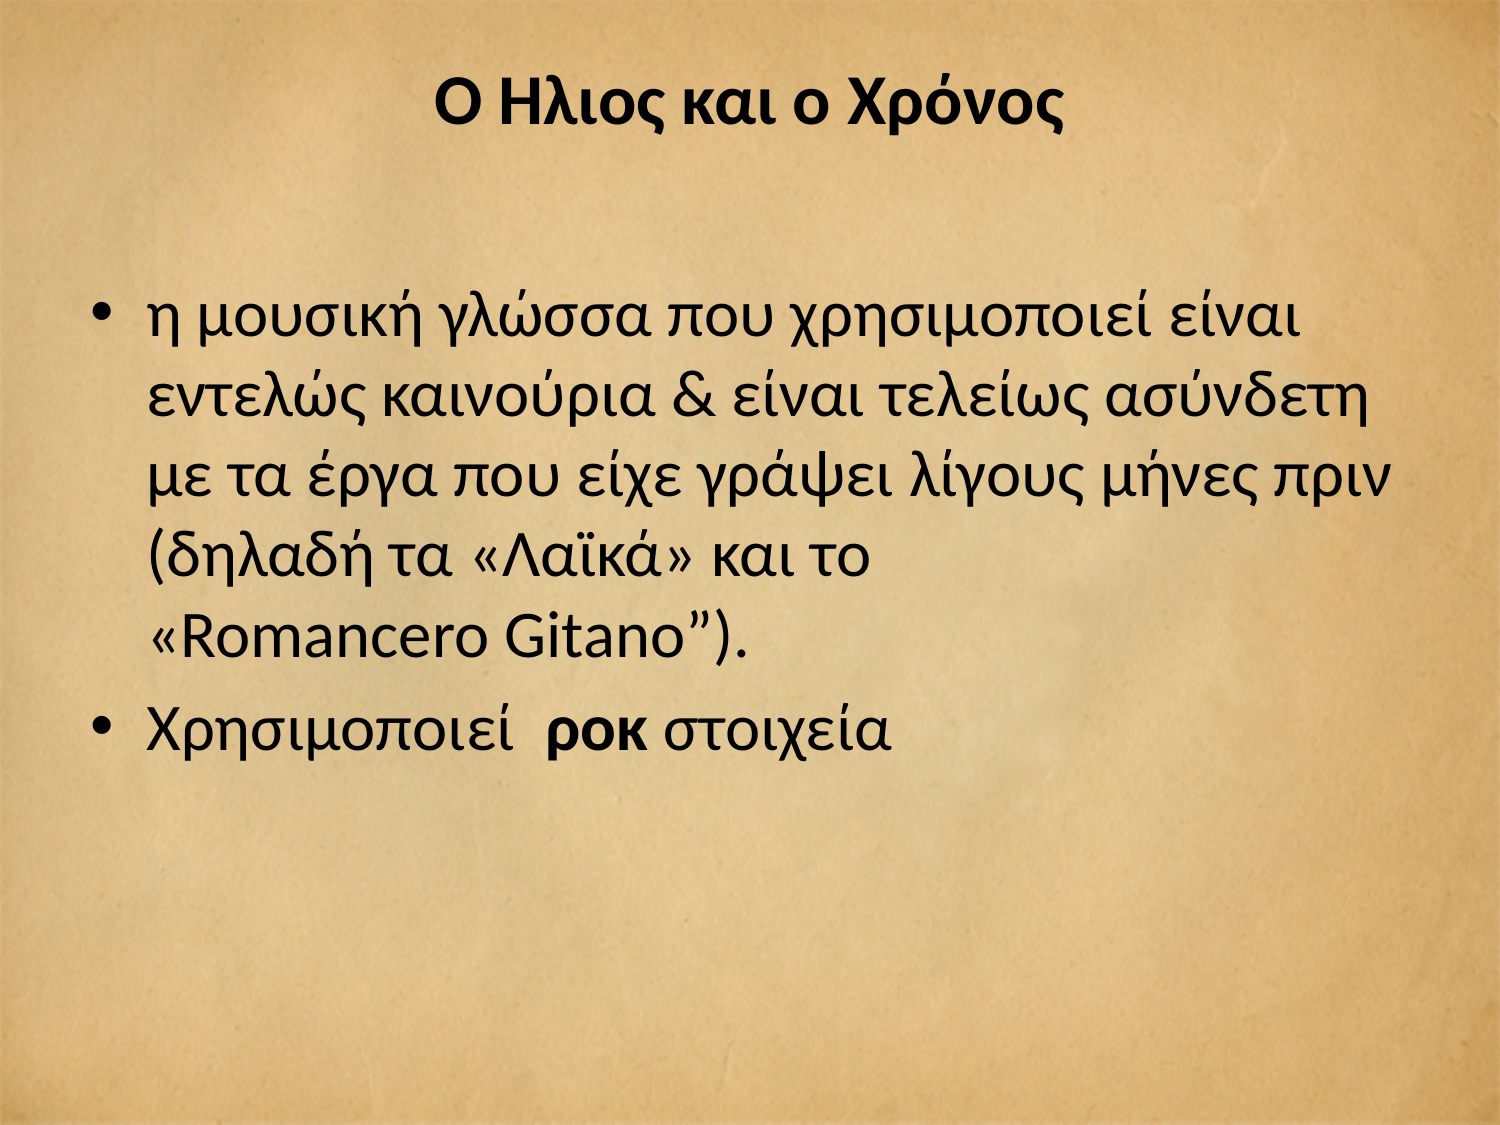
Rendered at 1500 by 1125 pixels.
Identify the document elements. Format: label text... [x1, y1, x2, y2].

picture [0, 0, 1500, 1125]
title Ο Ήλιος και ο Χρόνος [75, 45, 1425, 233]
list η μουσική γλώσσα που χρησιμοποιεί είναι εντελώς καινούρια & είναι τελείως ασύνδετη με τα έργα που είχε γράψει λίγους μήνες πριν (δηλαδή τα «Λαϊκά» και το «Romancero Gitano”). Χρησιμοποιεί ροκ στοιχεία [75, 262, 1425, 1005]
